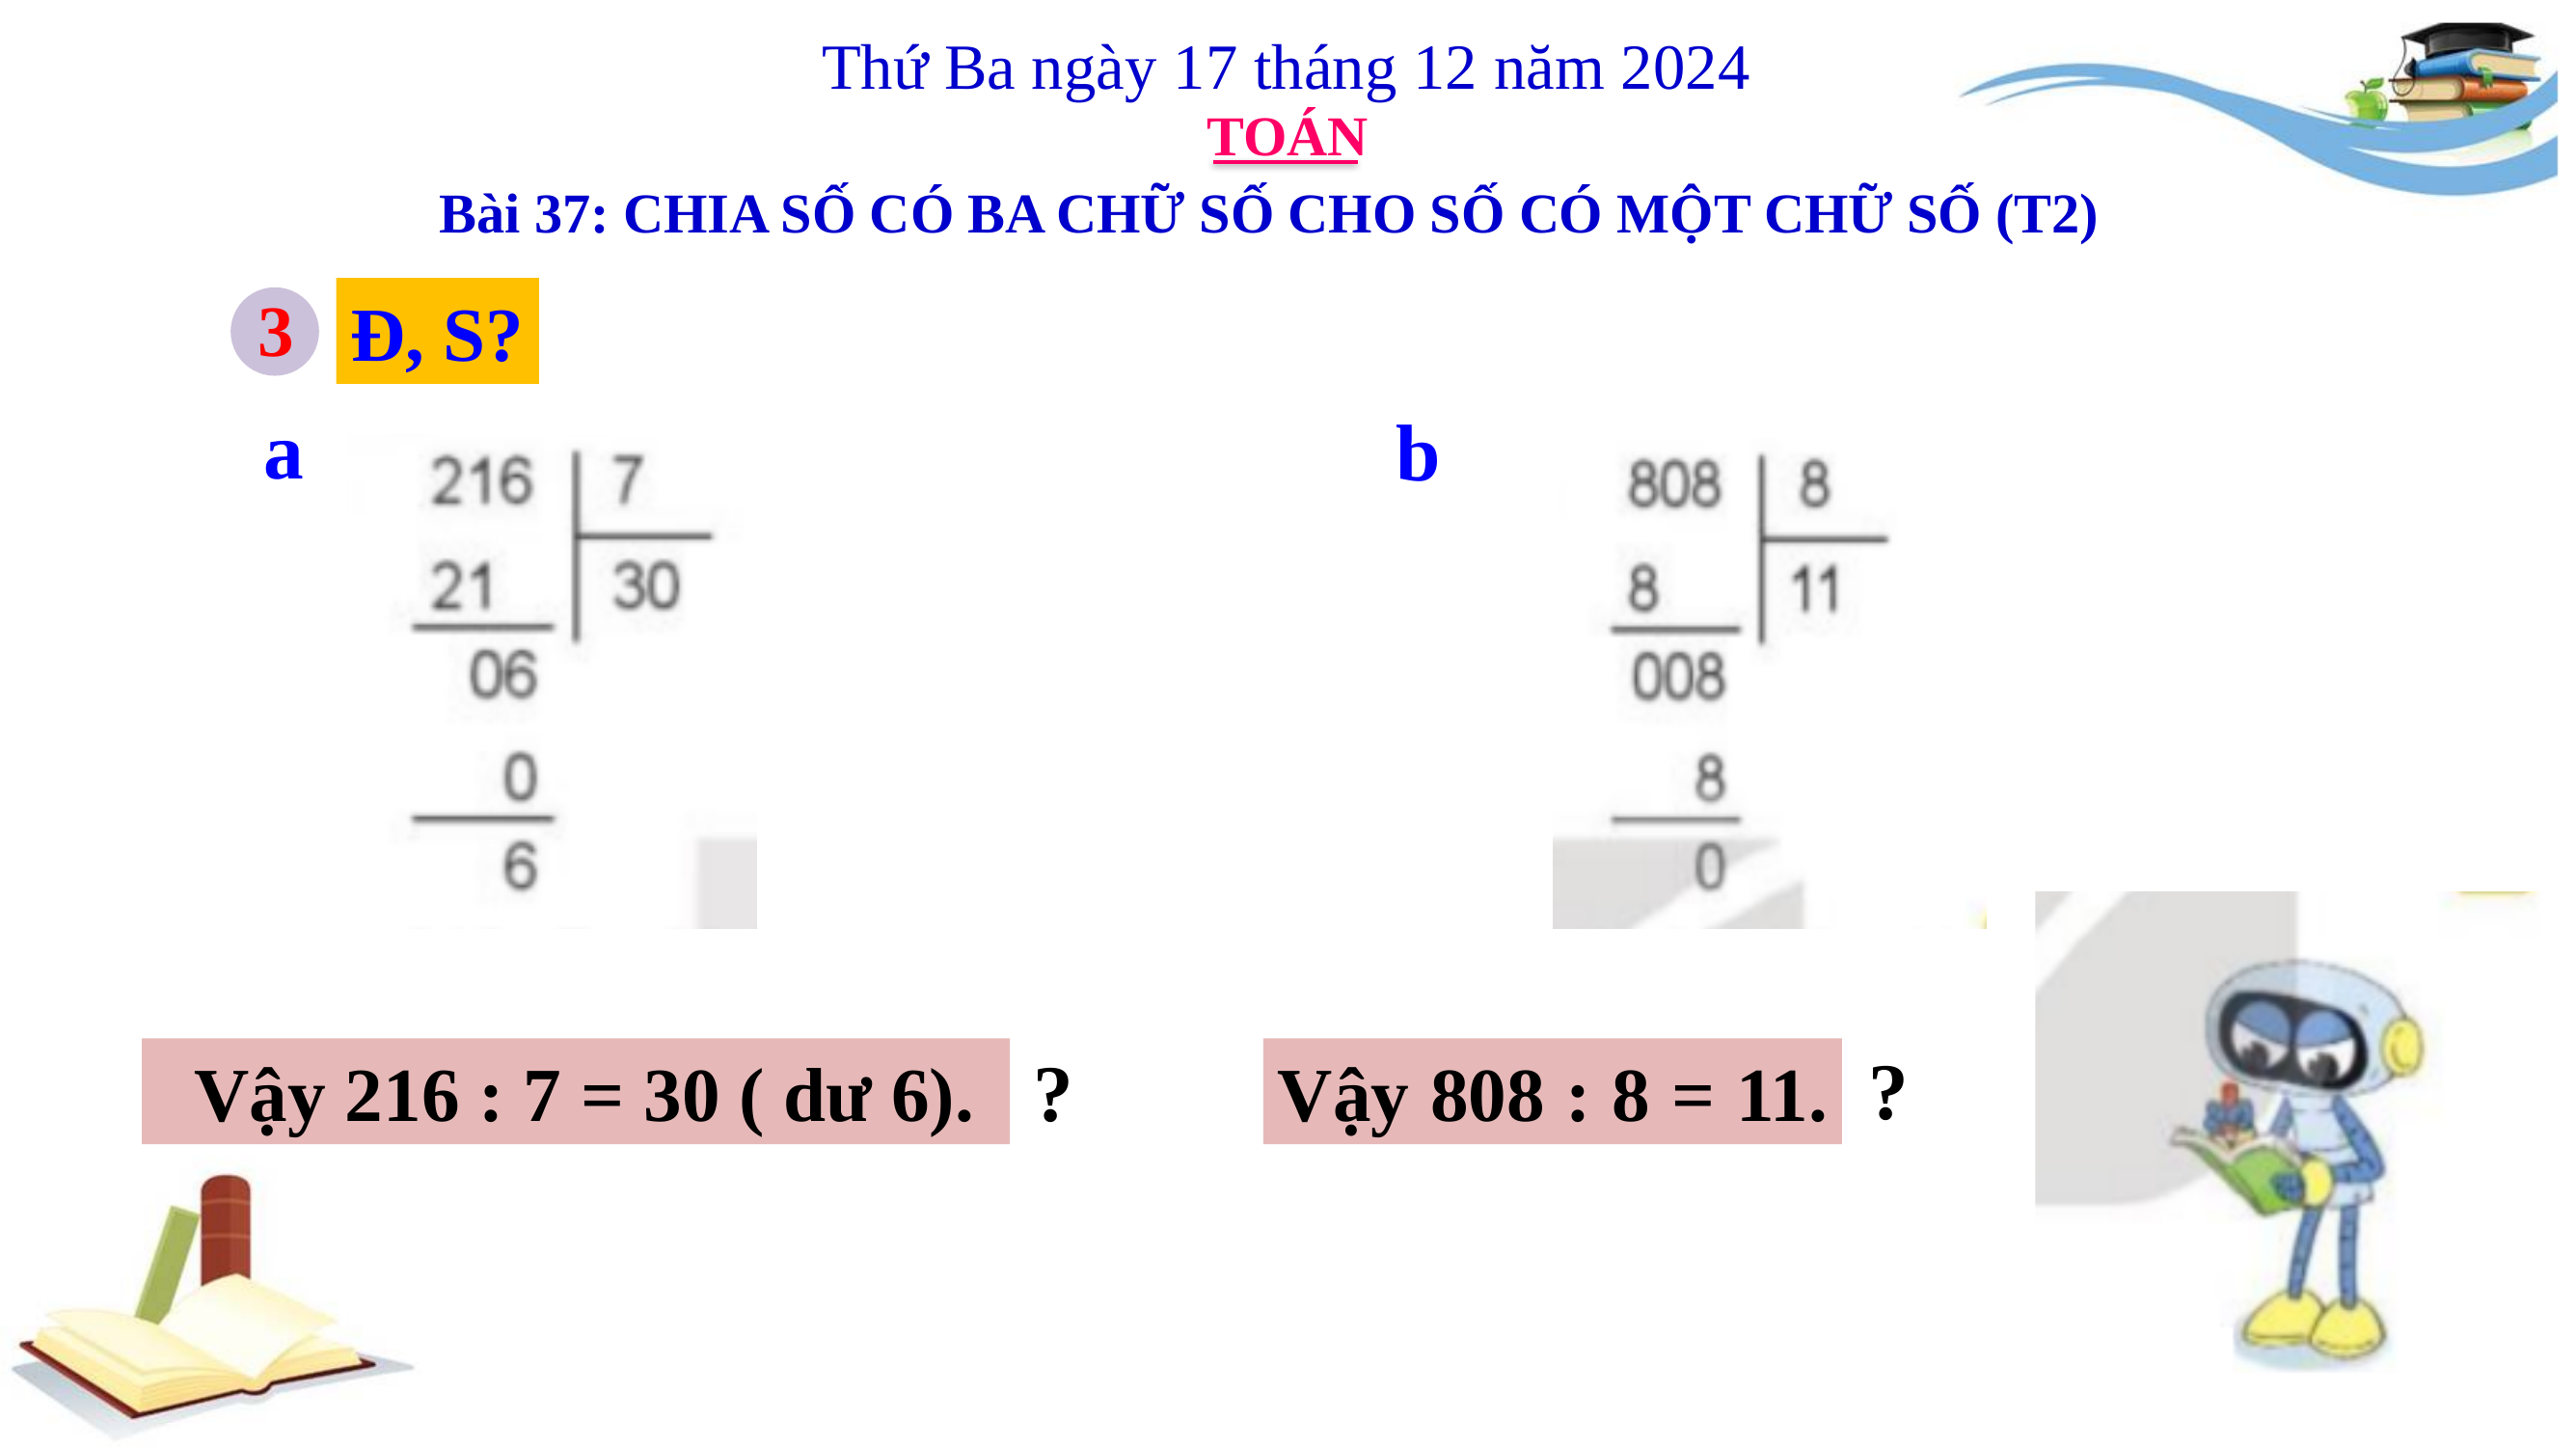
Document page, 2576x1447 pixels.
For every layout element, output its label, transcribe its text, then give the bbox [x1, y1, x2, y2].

text_box Bài 37: CHIA SỐ CÓ BA CHỮ SỐ CHO SỐ CÓ MỘT CHỮ SỐ (T2) [394, 164, 2144, 256]
text_box b [1381, 394, 1455, 505]
text_box a [249, 394, 319, 503]
text_box ? [1019, 1033, 1089, 1145]
text_box Vậy 216 : 7 = 30 ( dư 6). [142, 1038, 1011, 1145]
picture [0, 0, 2576, 1447]
text_box ? [1854, 1031, 1923, 1143]
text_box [792, 16, 1782, 176]
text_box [231, 277, 541, 386]
text_box Vậy 808 : 8 = 11. [1262, 1038, 1842, 1145]
